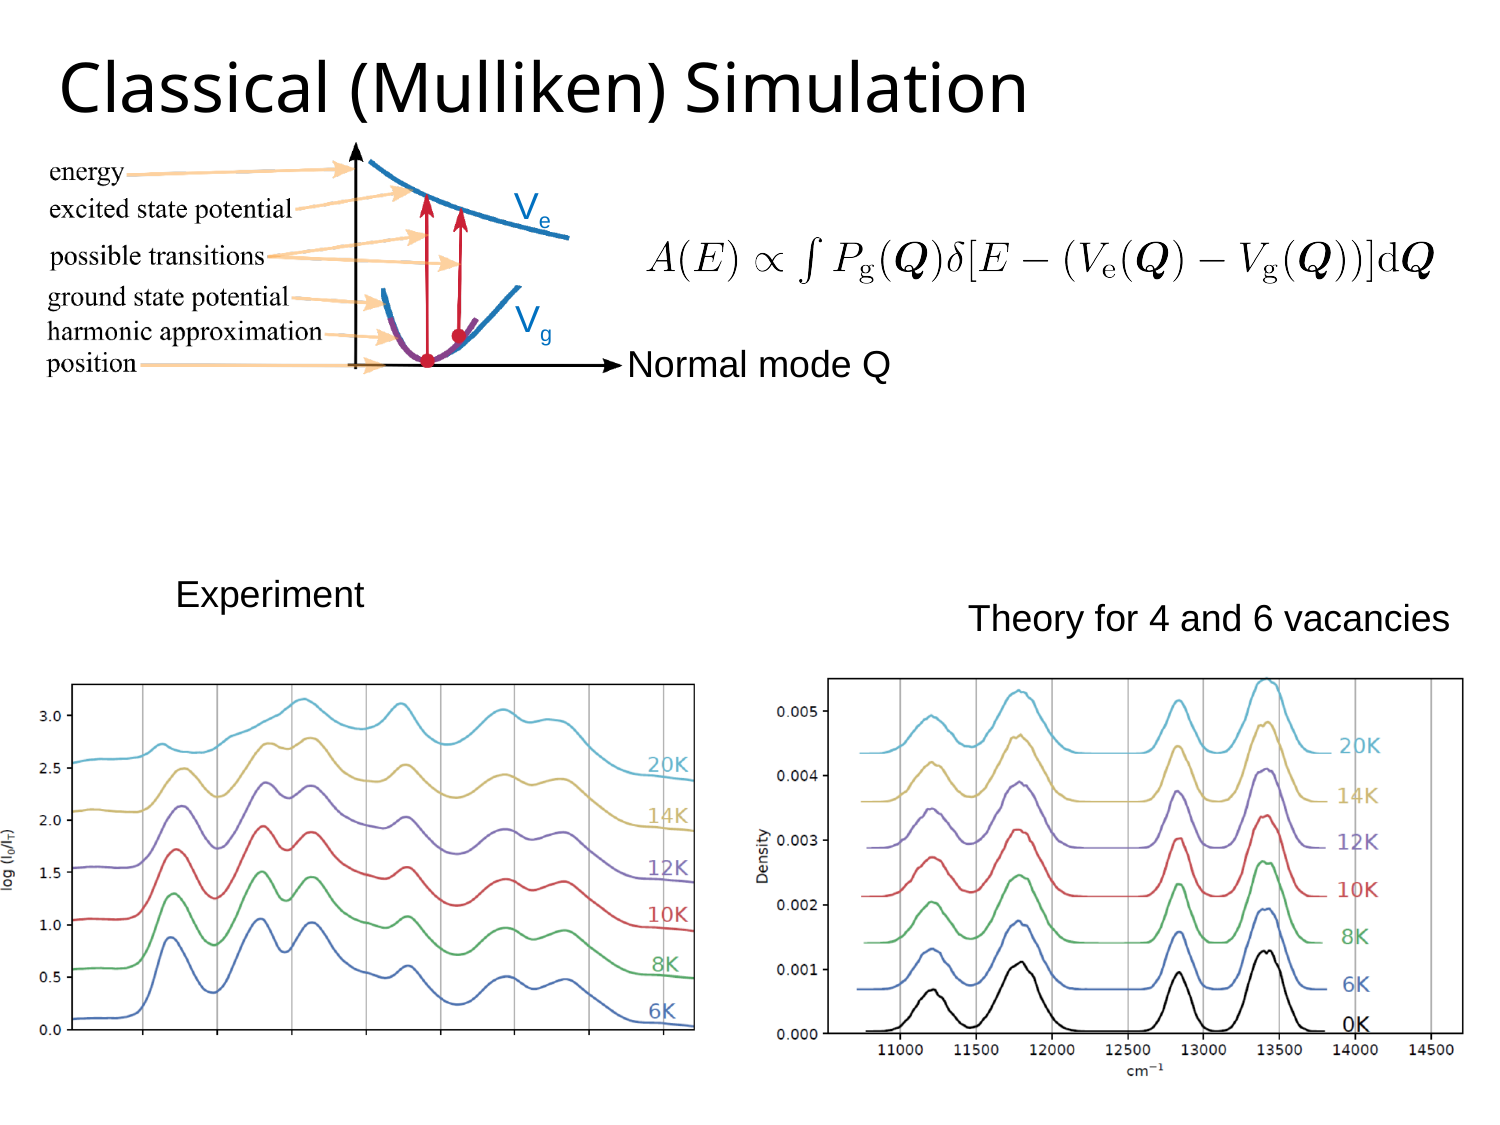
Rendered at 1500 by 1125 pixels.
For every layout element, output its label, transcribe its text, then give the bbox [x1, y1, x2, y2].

text_box Experiment [160, 562, 380, 623]
text_box Classical (Mulliken) Simulation [43, 45, 1456, 264]
picture [44, 140, 1434, 386]
picture [749, 672, 1469, 1081]
text_box Normal mode Q [612, 332, 1363, 392]
picture [0, 672, 701, 1045]
text_box Theory for 4 and 6 vacancies [953, 586, 1466, 647]
